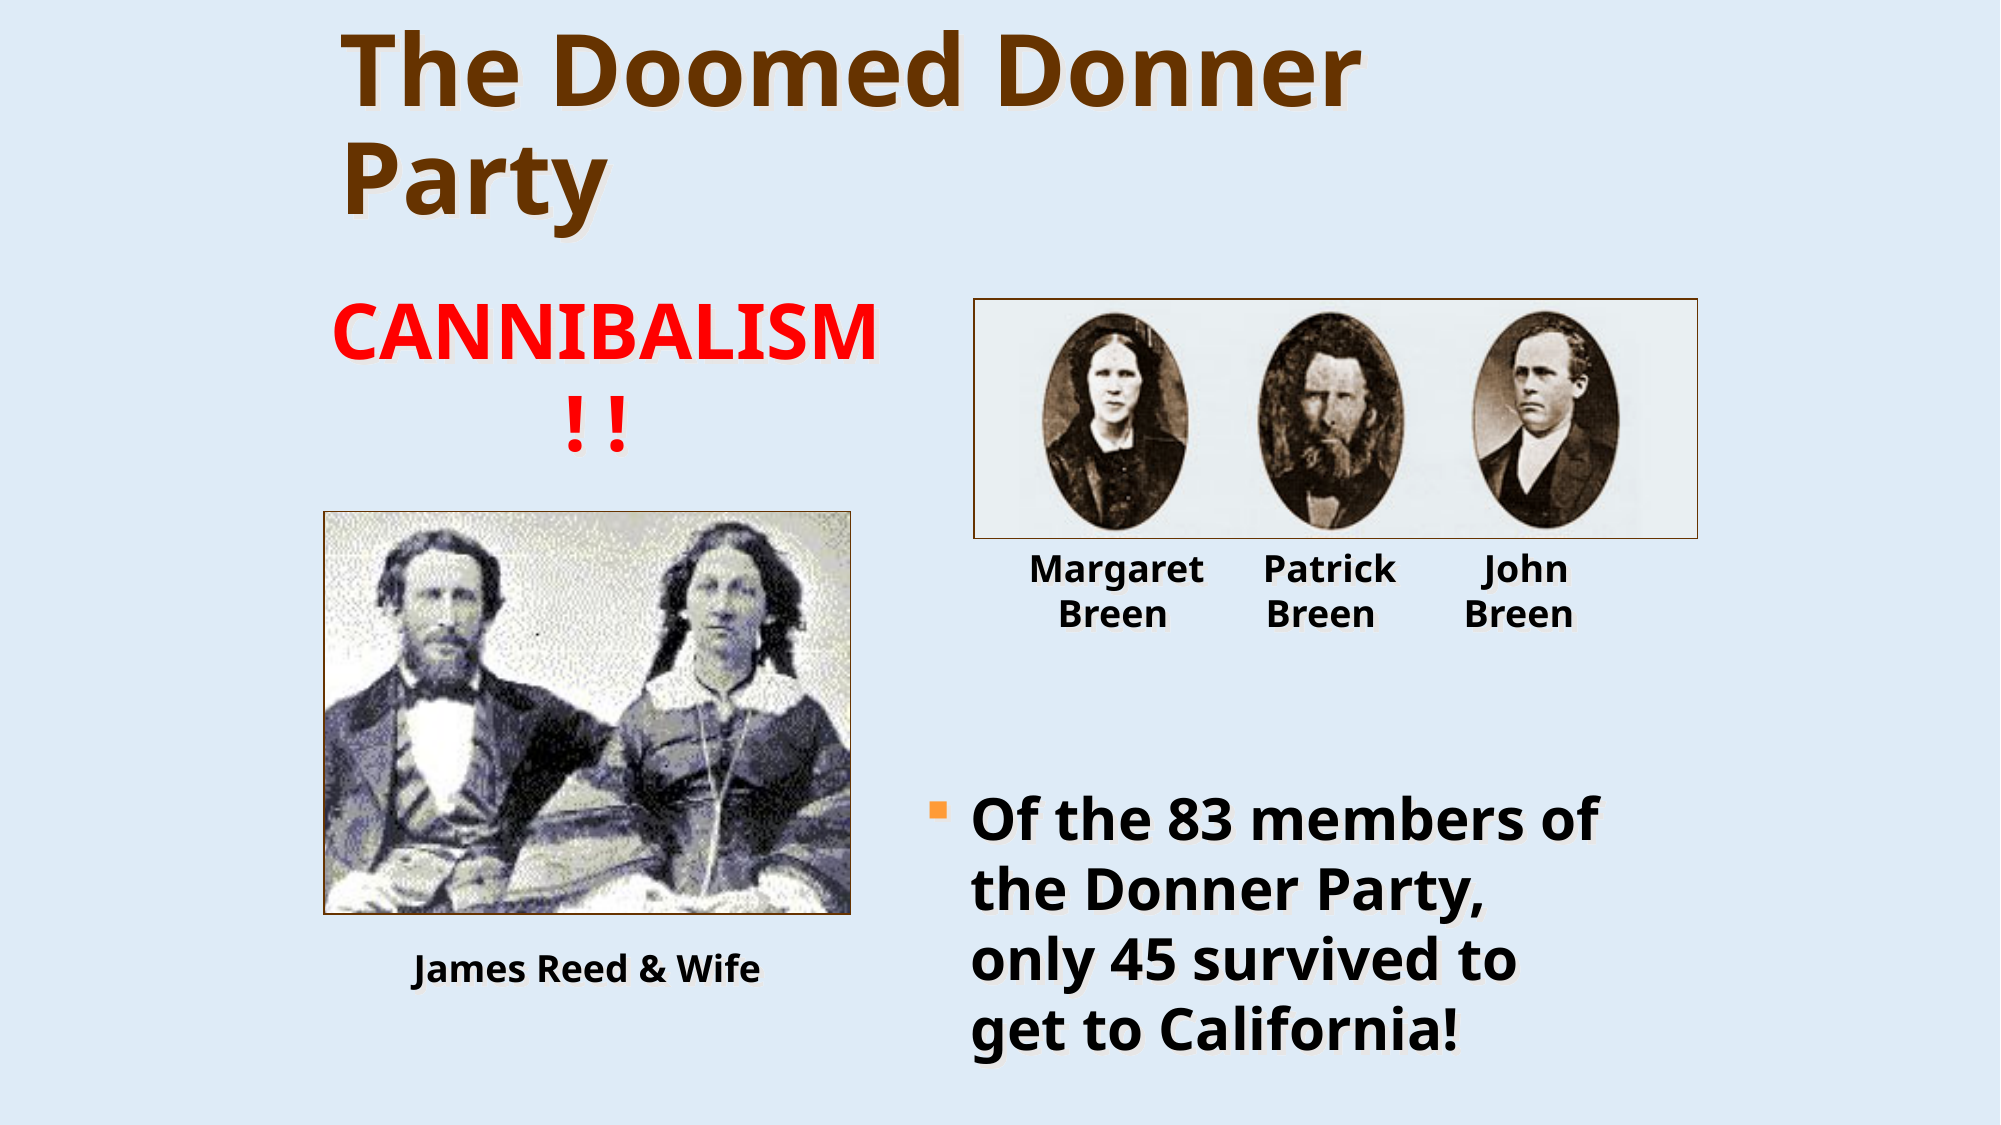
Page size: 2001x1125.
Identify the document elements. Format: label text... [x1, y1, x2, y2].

text_box James Reed & Wife [324, 937, 850, 998]
text_box CANNIBALISM ! ! [299, 274, 913, 475]
title The Doomed Donner Party [324, 12, 1675, 200]
picture [324, 512, 850, 914]
text_box Of the 83 members of the Donner Party, only 45 survived to get to California! [899, 774, 1638, 1070]
picture [974, 299, 1697, 538]
text_box Margaret Patrick John Breen Breen Breen [975, 537, 1700, 643]
